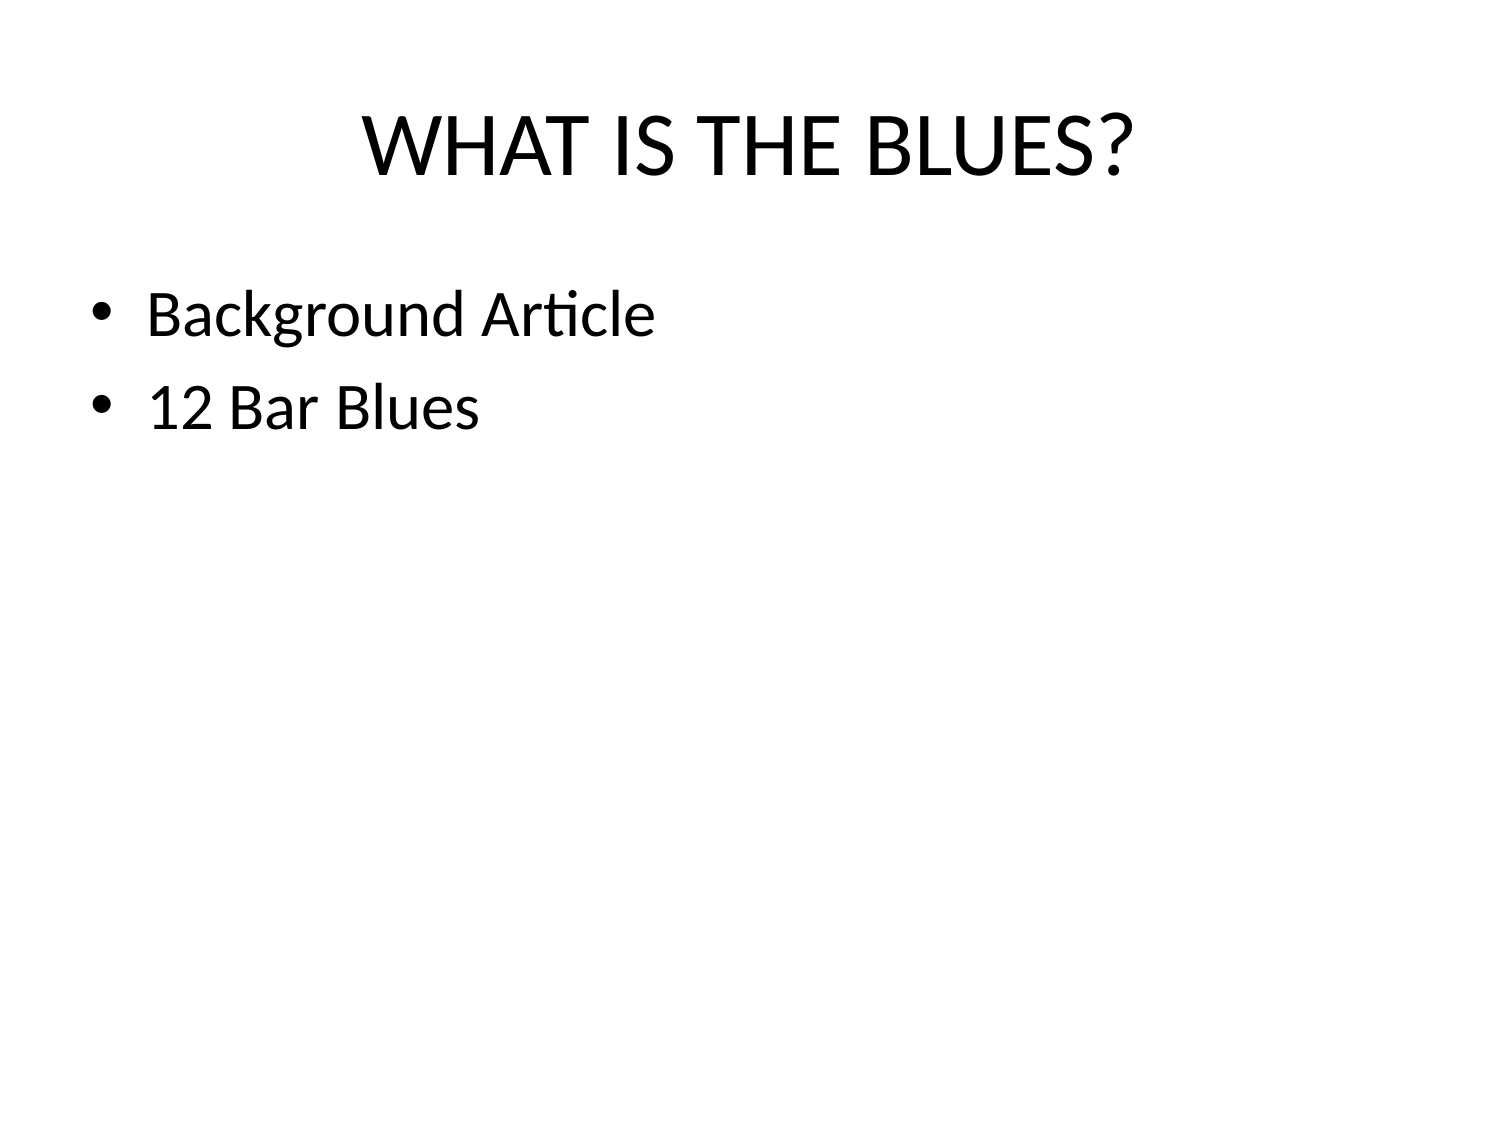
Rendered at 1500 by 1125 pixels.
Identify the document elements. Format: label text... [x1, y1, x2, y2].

list Background Article 12 Bar Blues [75, 262, 1425, 1005]
title WHAT IS THE BLUES? [75, 45, 1425, 233]
